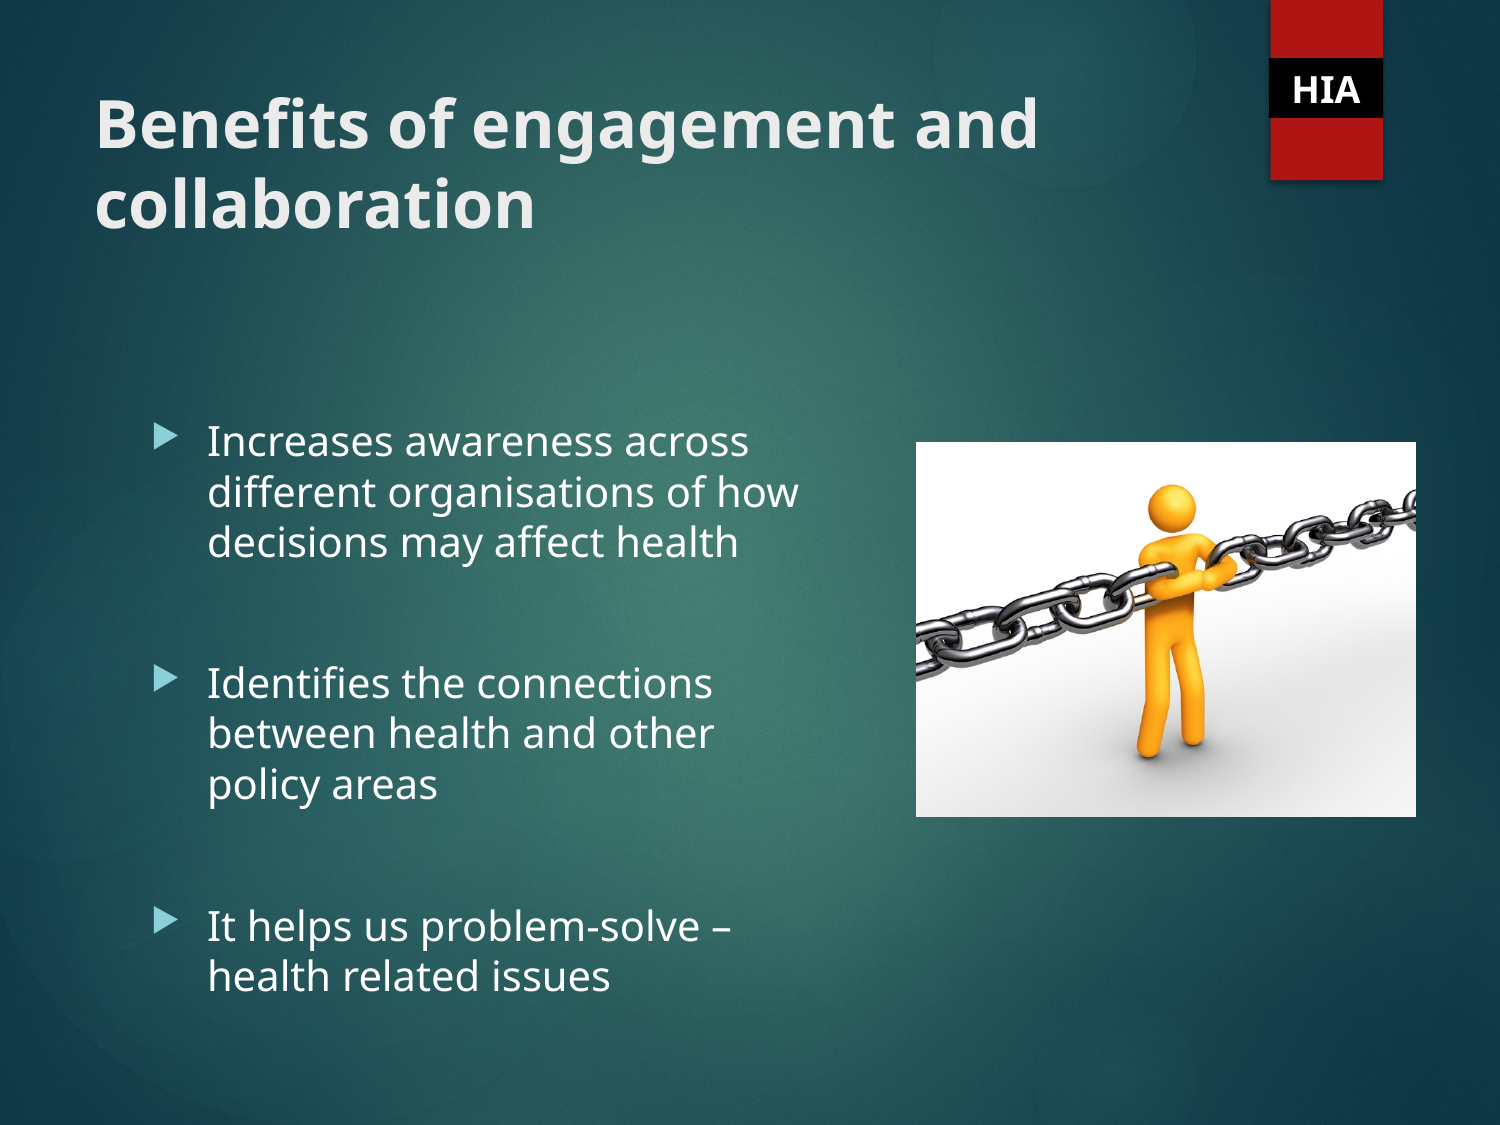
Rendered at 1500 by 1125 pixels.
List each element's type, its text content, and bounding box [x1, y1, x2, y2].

text_box HIA [1269, 58, 1384, 118]
list Increases awareness across different organisations of how decisions may affect health Identifies the connections between health and other policy areas It helps us problem-solve –health related issues [135, 336, 843, 1025]
title Benefits of engagement and collaboration [79, 74, 1237, 304]
picture [915, 441, 1416, 817]
